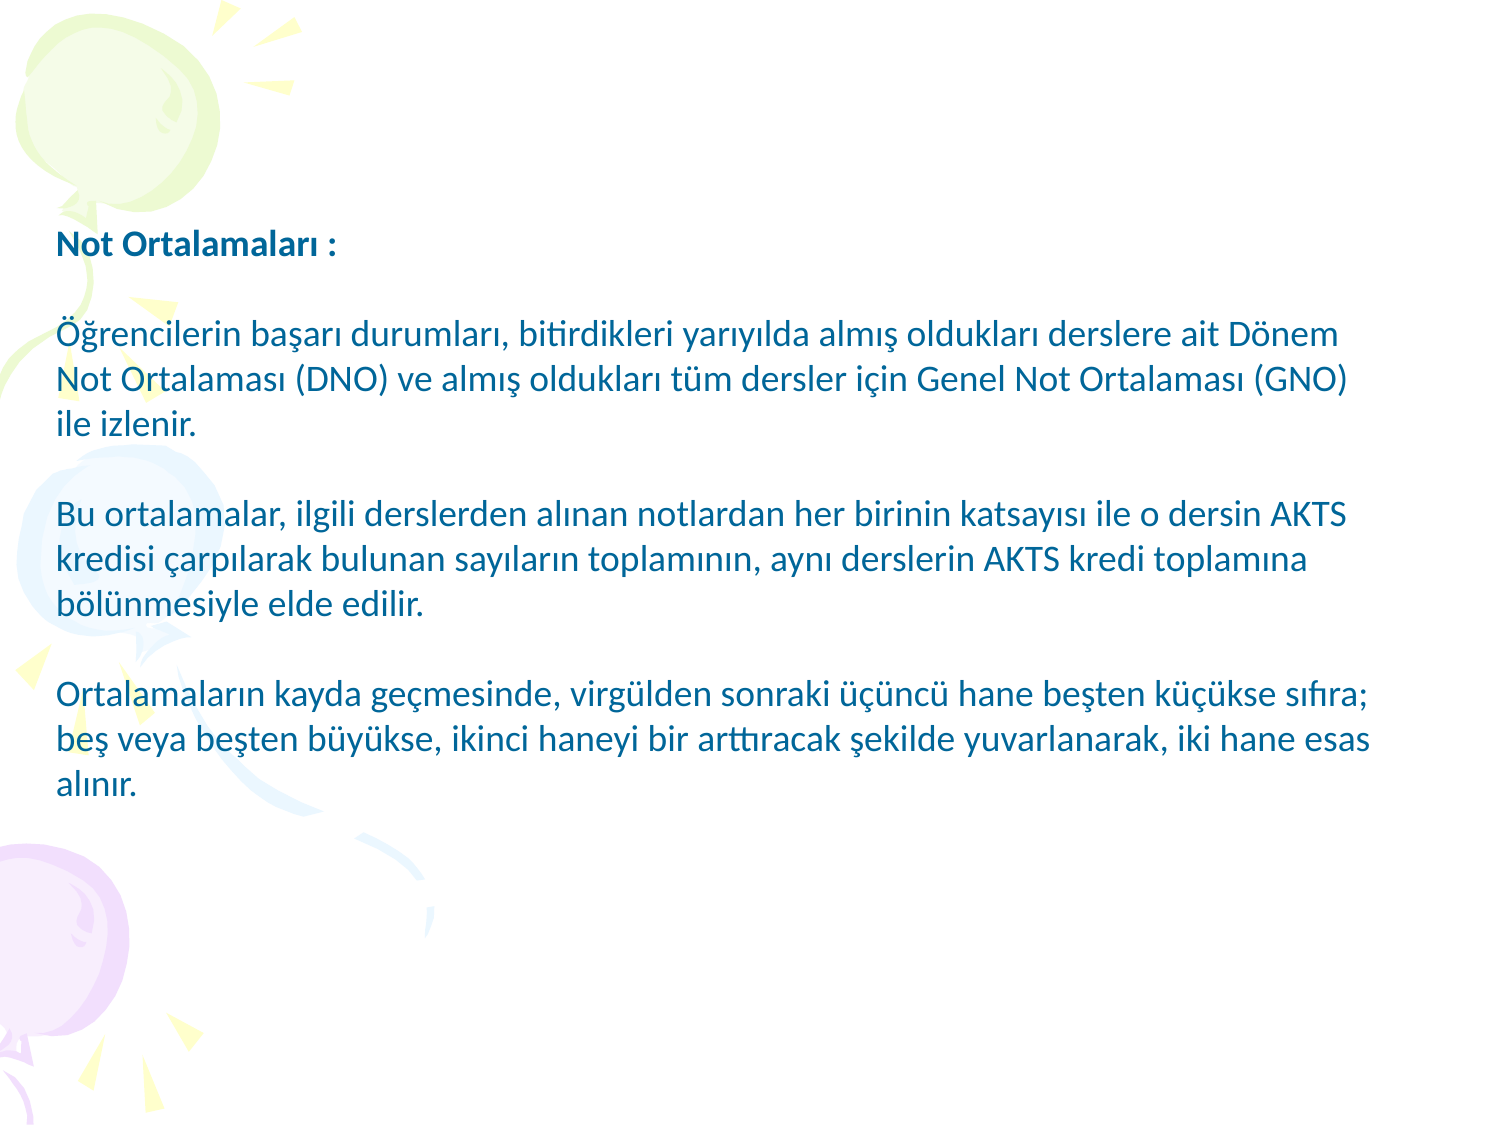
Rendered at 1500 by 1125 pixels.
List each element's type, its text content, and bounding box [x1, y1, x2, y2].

text_box Not Ortalamaları : Öğrencilerin başarı durumları, bitirdikleri yarıyılda almış oldukları derslere ait Dönem Not Ortalaması (DNO) ve almış oldukları tüm dersler için Genel Not Ortalaması (GNO) ile izlenir. Bu ortalamalar, ilgili derslerden alınan notlardan her birinin katsayısı ile o dersin AKTS kredisi çarpılarak bulunan sayıların toplamının, aynı derslerin AKTS kredi toplamına bölünmesiyle elde edilir. Ortalamaların kayda geçmesinde, virgülden sonraki üçüncü hane beşten küçükse sıfıra; beş veya beşten büyükse, ikinci haneyi bir arttıracak şekilde yuvarlanarak, iki hane esas alınır. [41, 211, 1400, 857]
